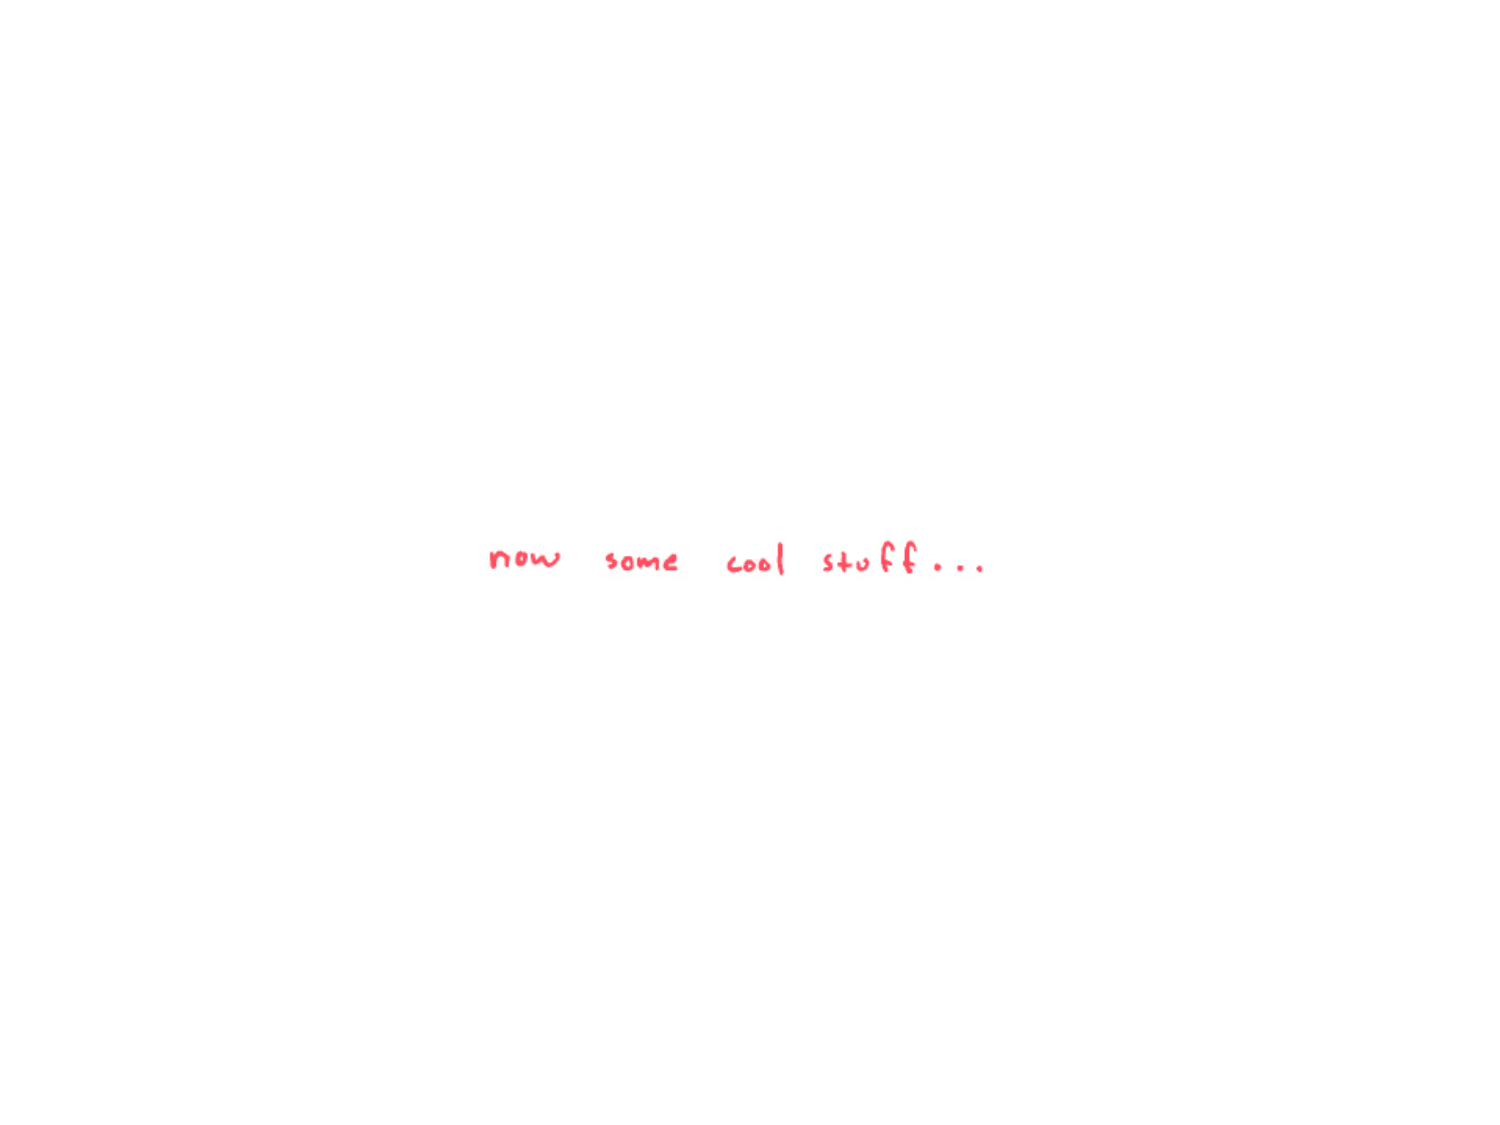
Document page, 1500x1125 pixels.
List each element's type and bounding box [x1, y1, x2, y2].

picture [459, 517, 1041, 608]
